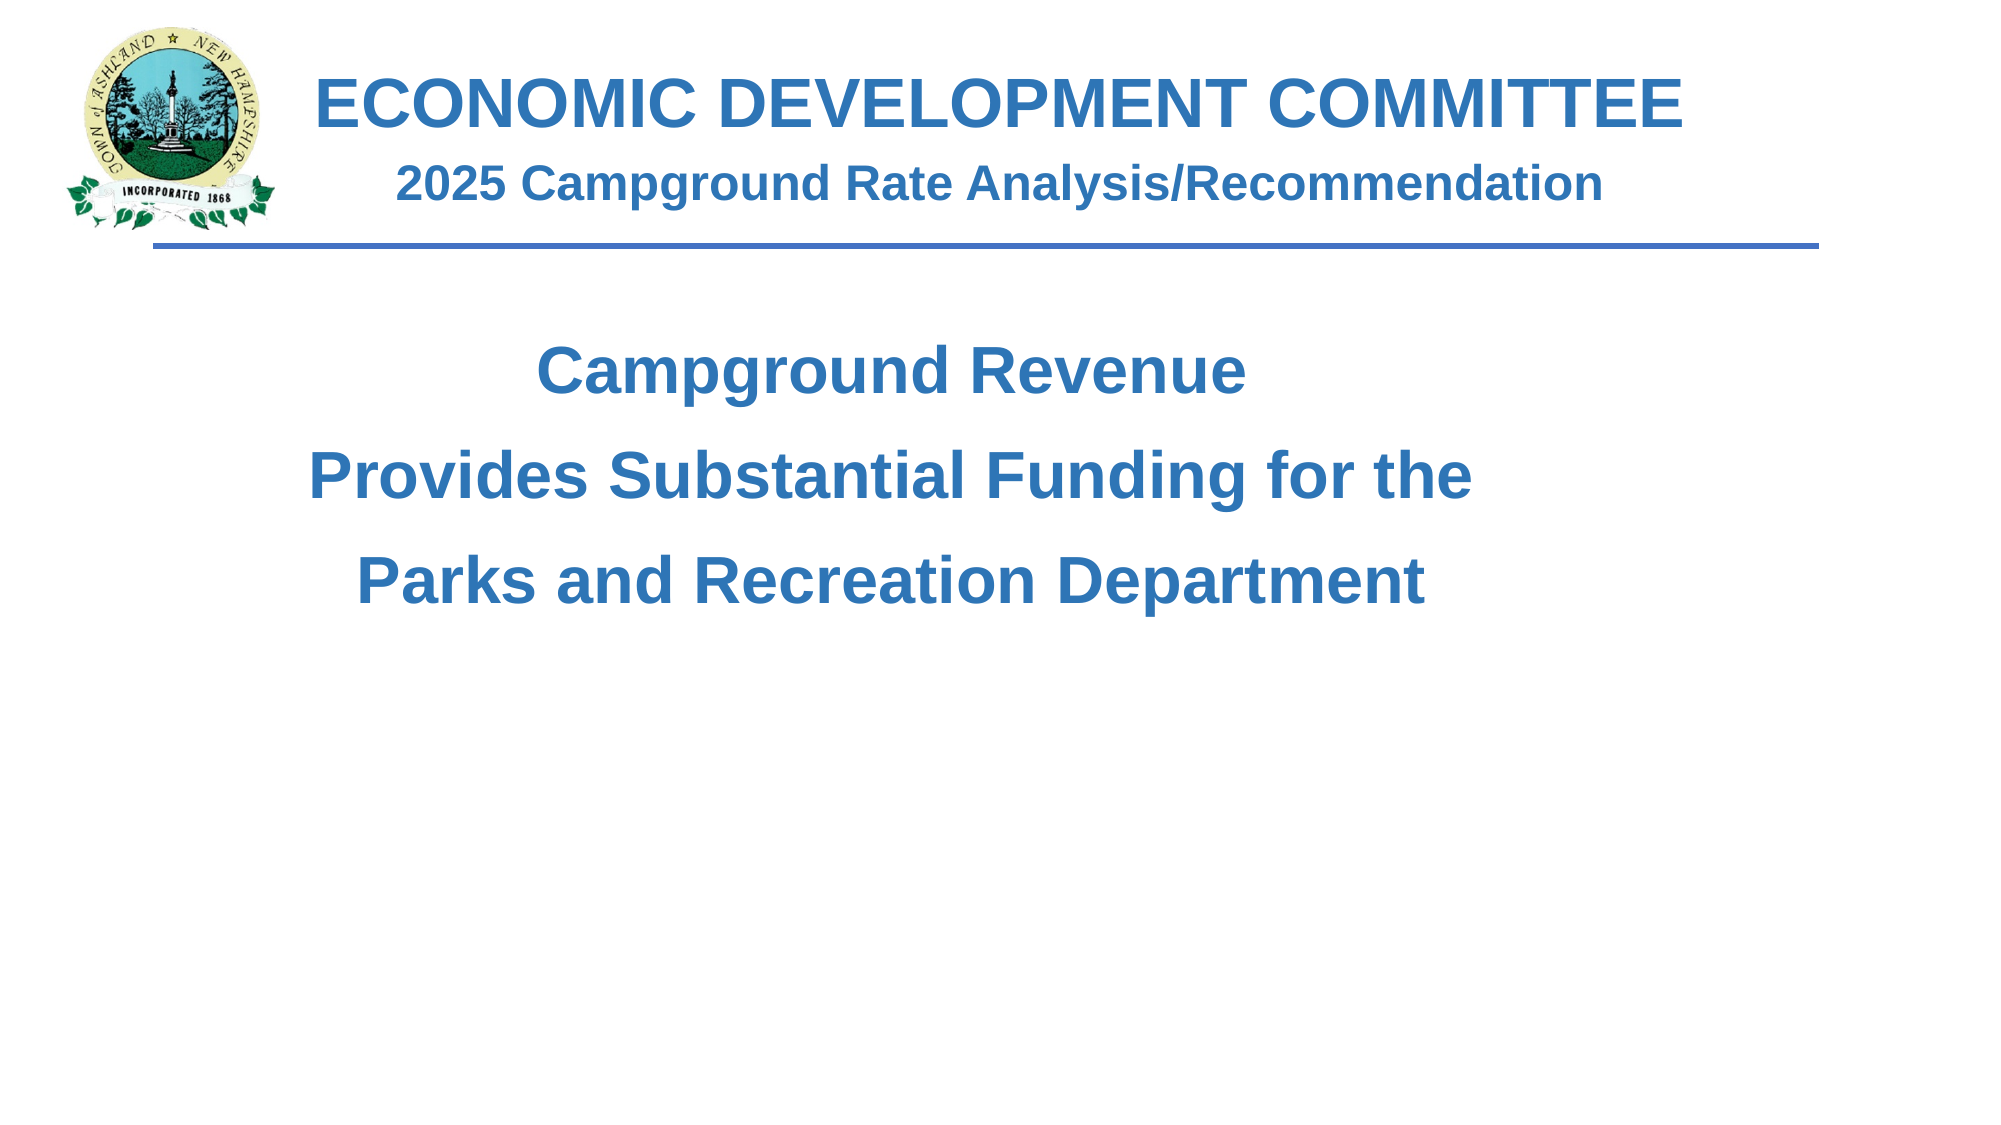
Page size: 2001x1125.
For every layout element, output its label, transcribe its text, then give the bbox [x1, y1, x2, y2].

picture [62, 27, 275, 230]
text_box Campground Revenue Provides Substantial Funding for the Parks and Recreation Department [170, 319, 1614, 632]
subtitle 2025 Campground Rate Analysis/Recommendation [275, 150, 1750, 224]
title ECONOMIC DEVELOPMENT COMMITTEE [275, 41, 1750, 150]
